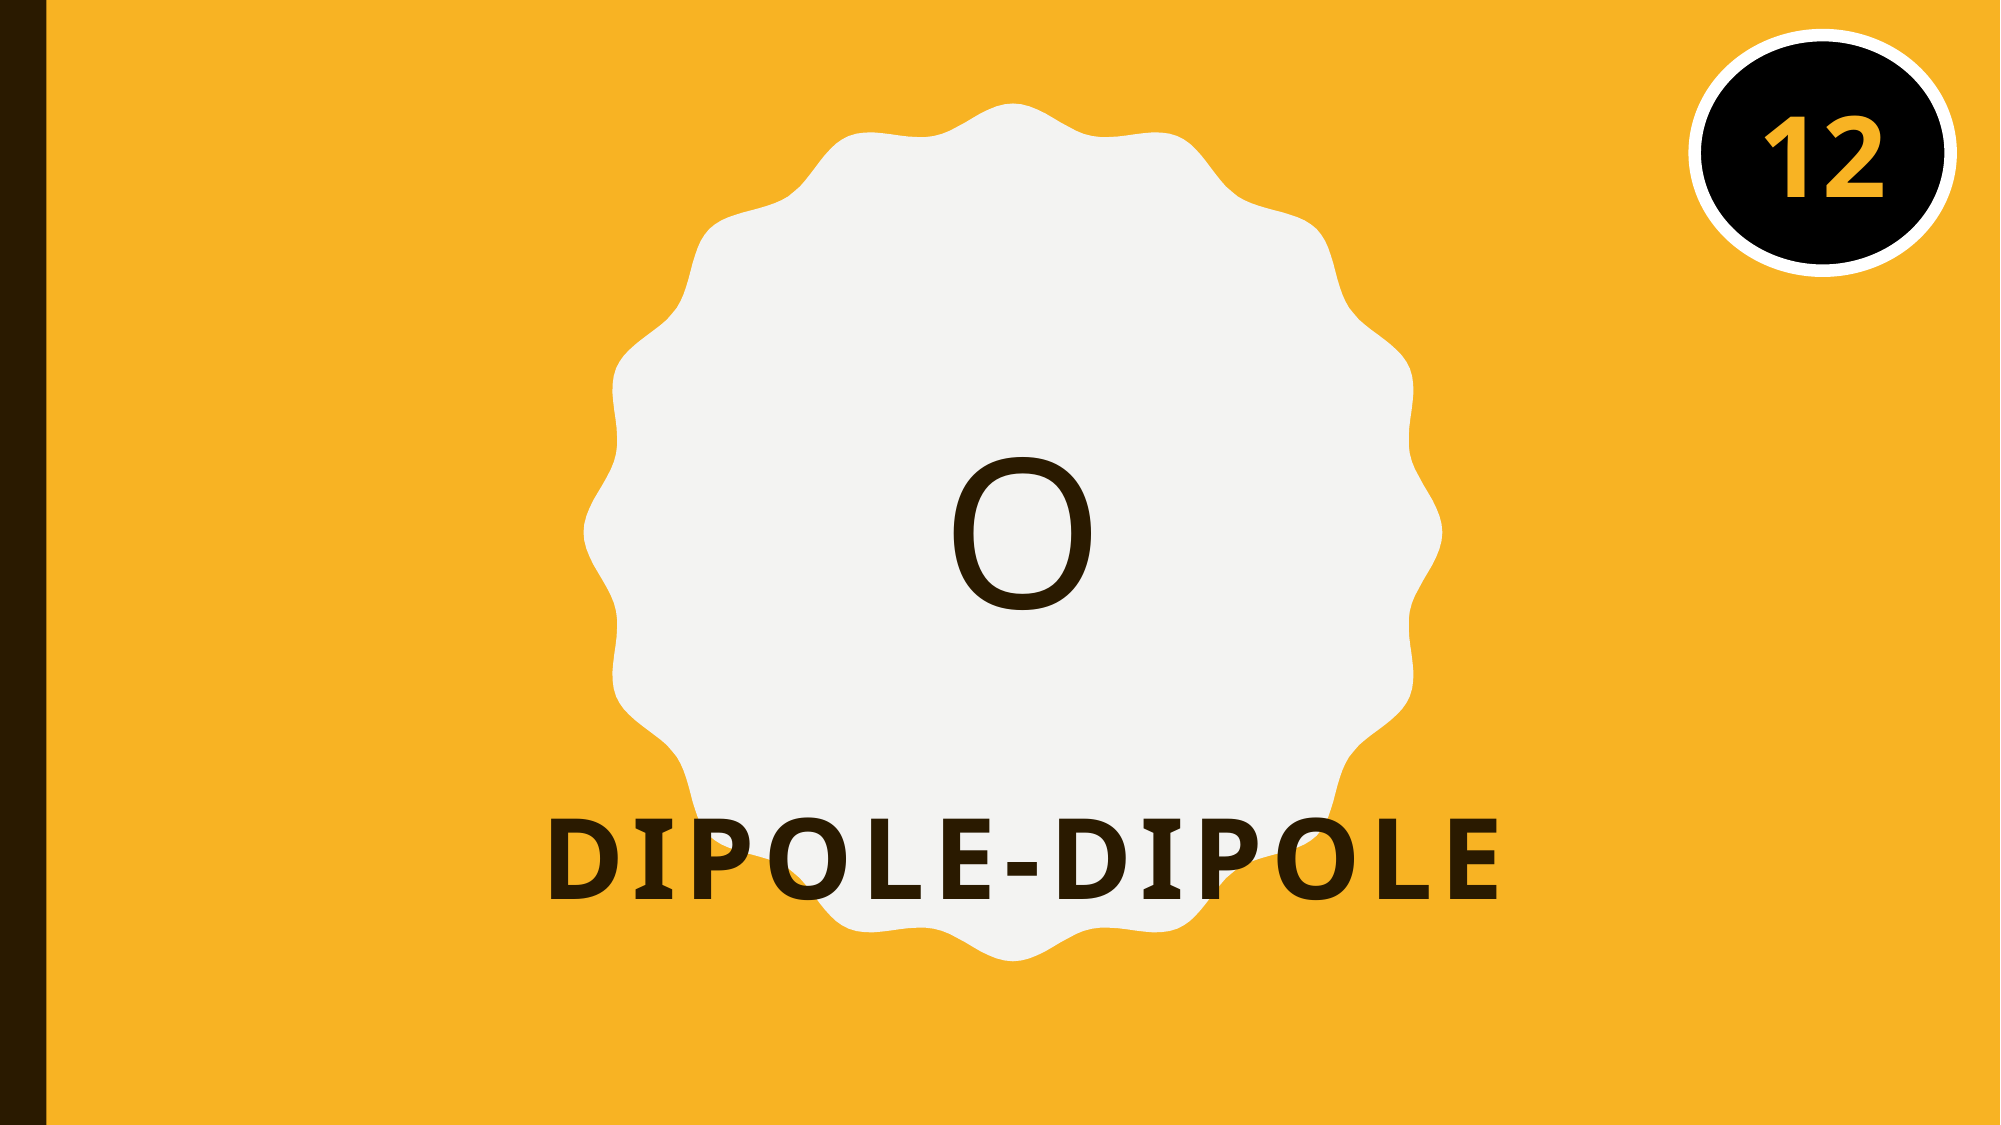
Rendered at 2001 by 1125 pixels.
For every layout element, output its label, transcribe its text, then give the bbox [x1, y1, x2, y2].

text_box Dipole-dipole [363, 779, 1684, 902]
text_box 12 [1693, 34, 1952, 272]
title O [176, 180, 1870, 902]
